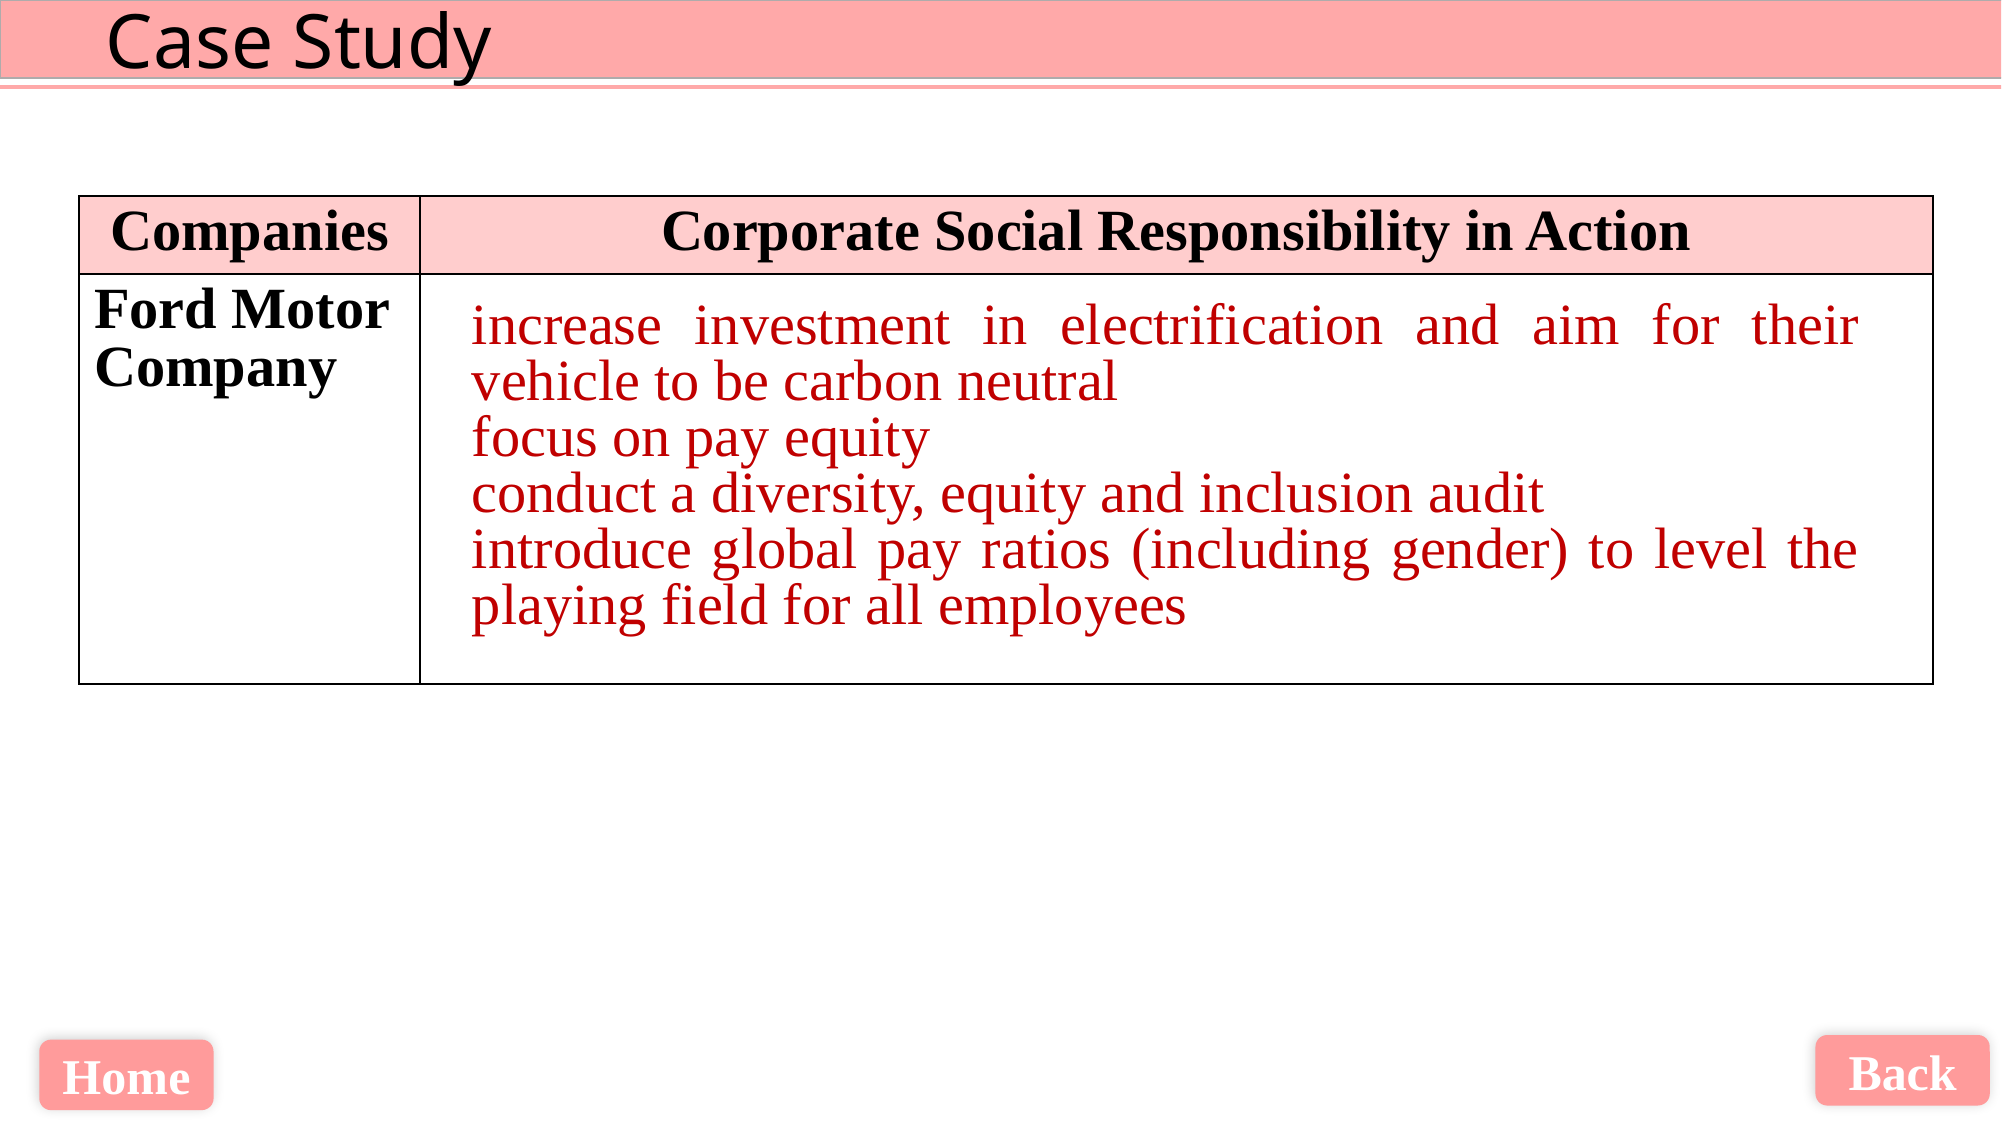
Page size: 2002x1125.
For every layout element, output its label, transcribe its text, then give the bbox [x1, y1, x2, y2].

text_box Back [1813, 1033, 1992, 1108]
table_header Companies [80, 197, 419, 273]
table_header Corporate Social Responsibility in Action [421, 197, 1932, 273]
table_cell [421, 275, 1932, 683]
text_box increase investment in electrification and aim for their vehicle to be carbon neutral focus on pay equity conduct a diversity, equity and inclusion audit introduce global pay ratios (including gender) to level the playing field for all employees [457, 292, 1875, 643]
table_cell Ford Motor Company [80, 275, 419, 683]
